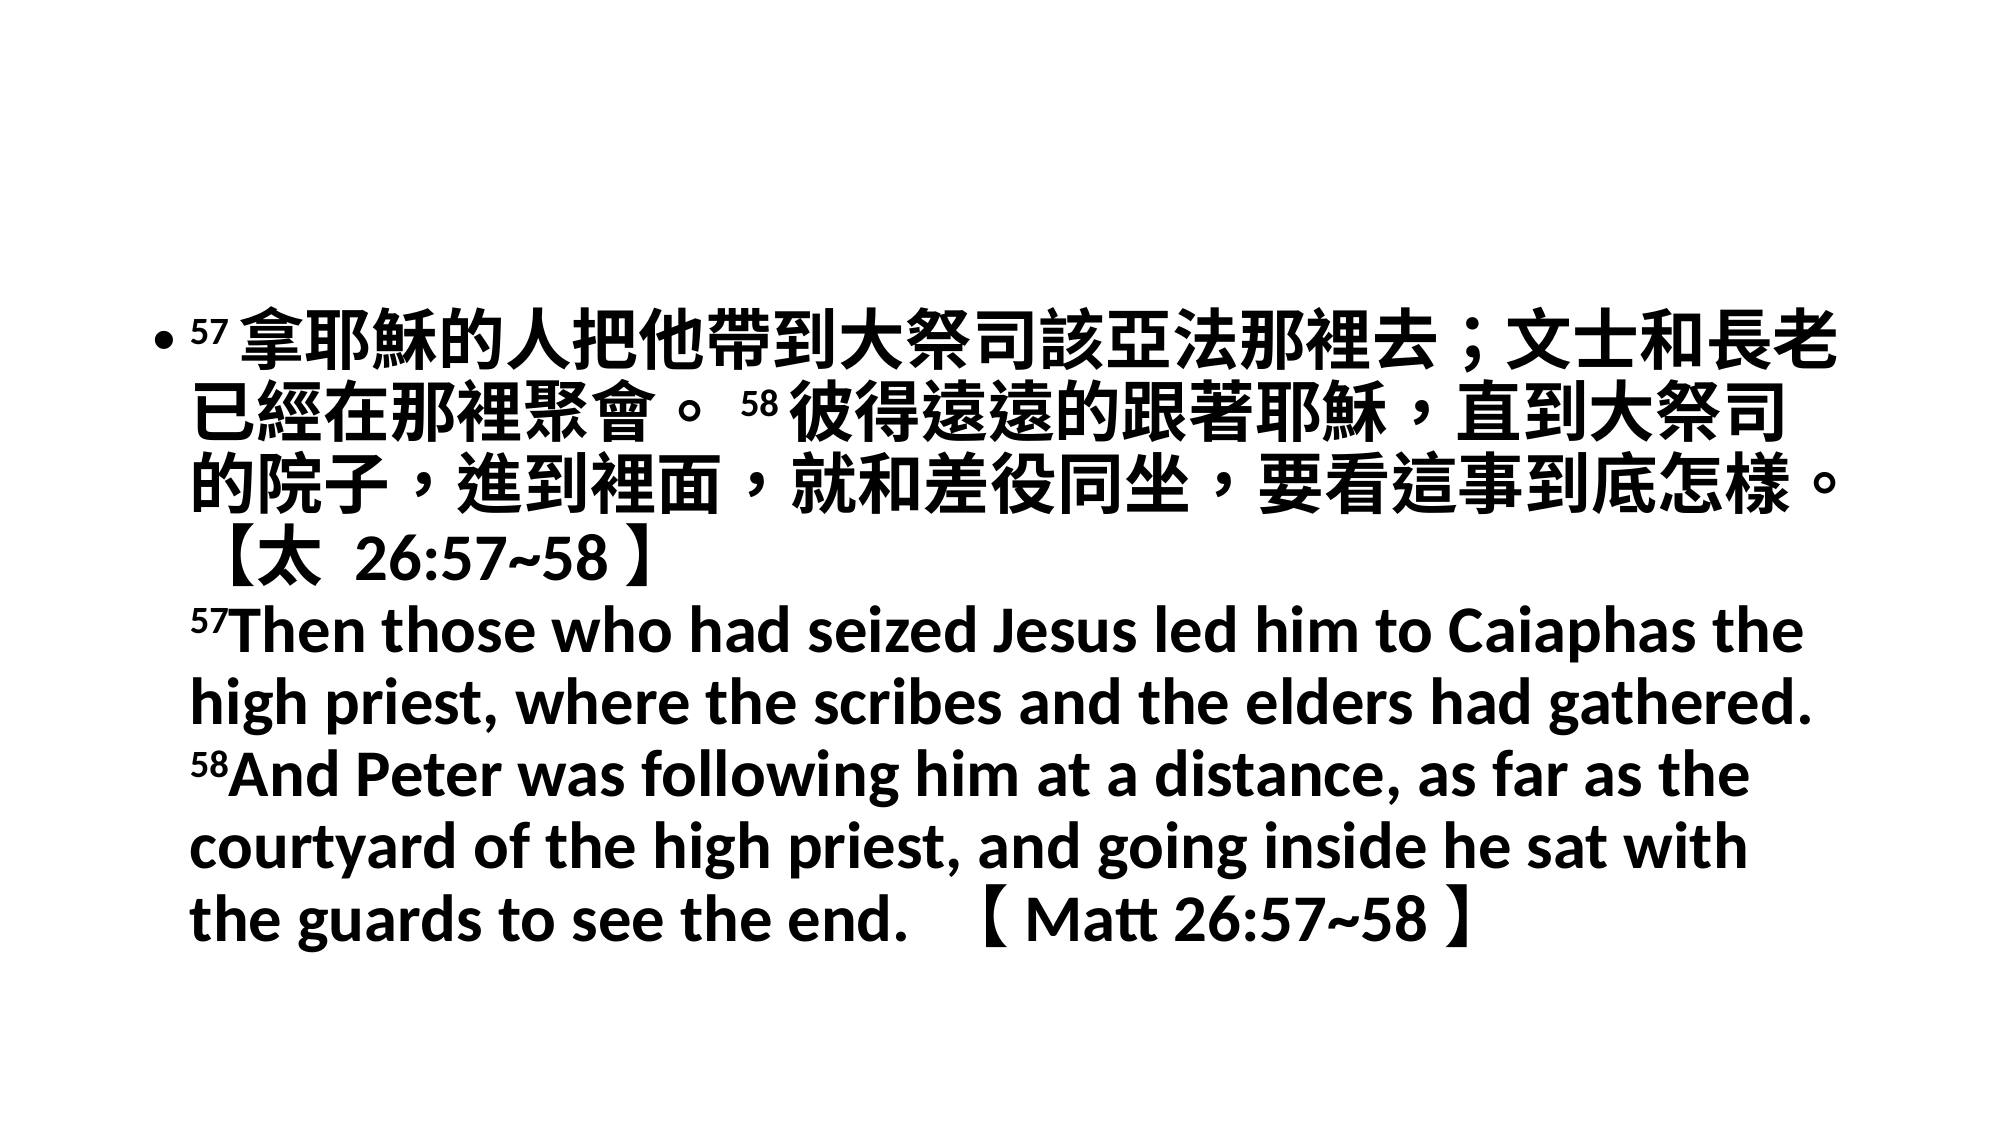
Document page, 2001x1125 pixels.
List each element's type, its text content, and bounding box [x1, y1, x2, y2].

list 57拿耶穌的人把他帶到大祭司該亞法那裡去；文士和長老已經在那裡聚會。58彼得遠遠的跟著耶穌，直到大祭司的院子，進到裡面，就和差役同坐，要看這事到底怎樣。【太 26:57~58】 57Then those who had seized Jesus led him to Caiaphas the high priest, where the scribes and the elders had gathered. 58And Peter was following him at a distance, as far as the courtyard of the high priest, and going inside he sat with the guards to see the end. 【Matt 26:57~58】 [137, 299, 1863, 1014]
